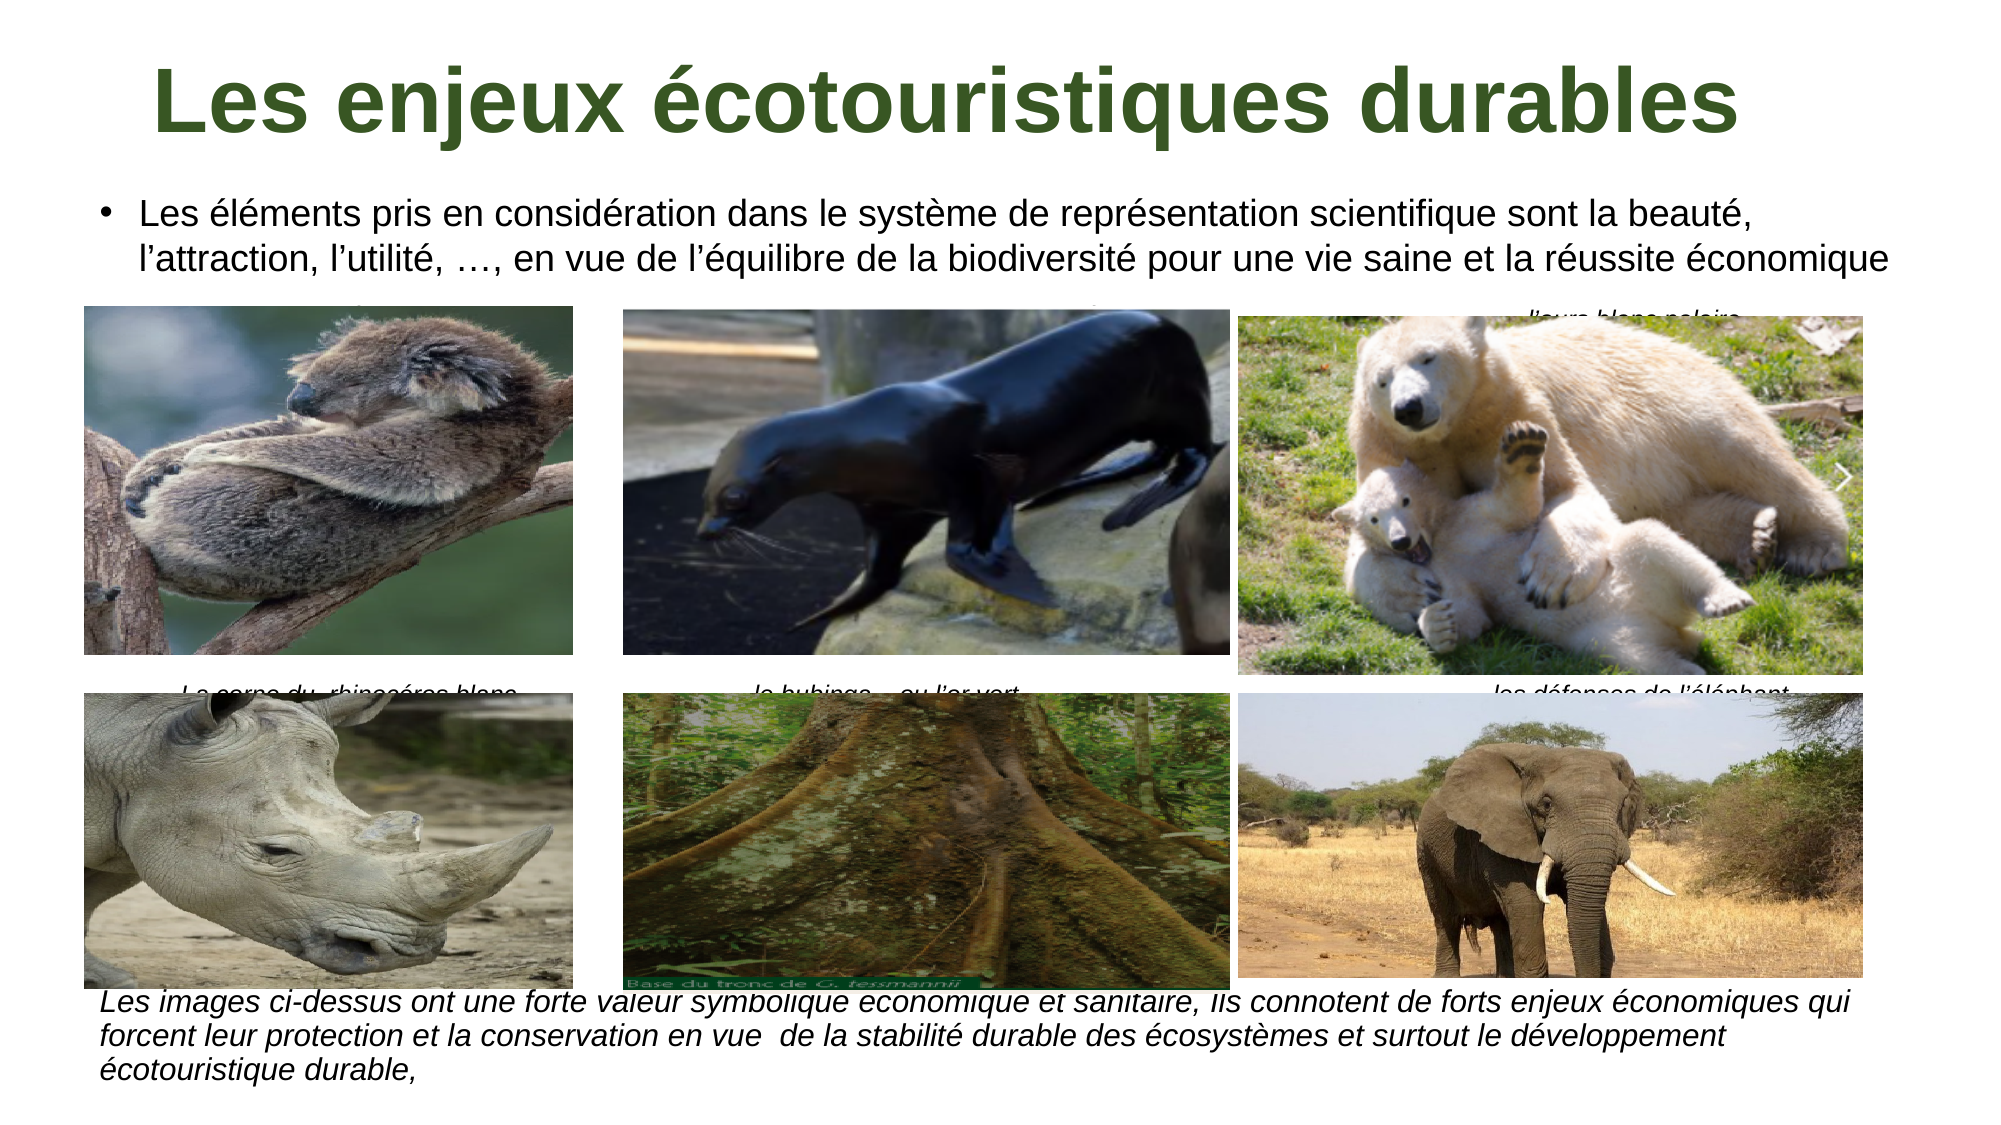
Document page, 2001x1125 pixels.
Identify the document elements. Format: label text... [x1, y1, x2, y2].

picture [1238, 316, 1863, 675]
title Les enjeux écotouristiques durables [137, 29, 1863, 163]
picture [1238, 693, 1863, 978]
picture [623, 693, 1230, 994]
list Les éléments pris en considération dans le système de représentation scientifique sont la beauté, l’attraction, l’utilité, …, en vue de l’équilibre de la biodiversité pour une vie saine et la réussite économique Le panda, L’otarie l’ours blanc polaire La corne du rhinocéros blanc le bubinga ou l’or vert les défenses de l’éléphant Les images ci-dessus ont une forte valeur symbolique économique et sanitaire, Ils connotent de forts enjeux économiques qui forcent leur protection et la conservation en vue de la stabilité durable des écosystèmes et surtout le développement écotouristique durable, [84, 181, 1919, 1107]
picture [84, 693, 573, 989]
picture [84, 306, 573, 655]
picture [623, 306, 1230, 655]
